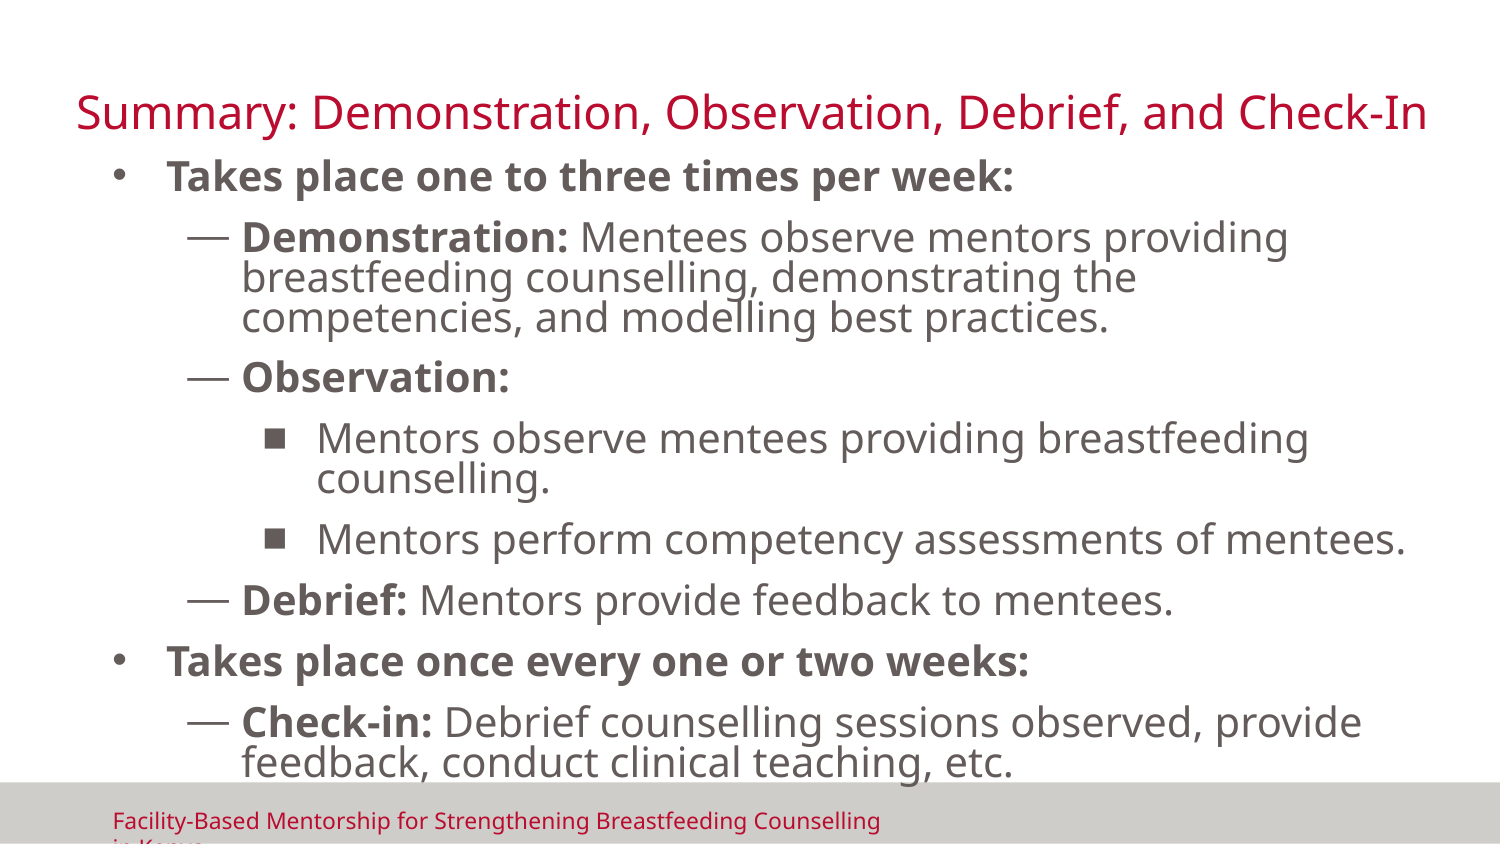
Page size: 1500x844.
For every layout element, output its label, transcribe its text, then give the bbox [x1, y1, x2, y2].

title Summary: Demonstration, Observation, Debrief, and Check-In [75, 26, 1443, 139]
list Takes place one to three times per week: Demonstration: Mentees observe mentors providing breastfeeding counselling, demonstrating the competencies, and modelling best practices. Observation: Mentors observe mentees providing breastfeeding counselling. Mentors perform competency assessments of mentees. Debrief: Mentors provide feedback to mentees. Takes place once every one or two weeks: Check-in: Debrief counselling sessions observed, provide feedback, conduct clinical teaching, etc. [90, 159, 1416, 722]
